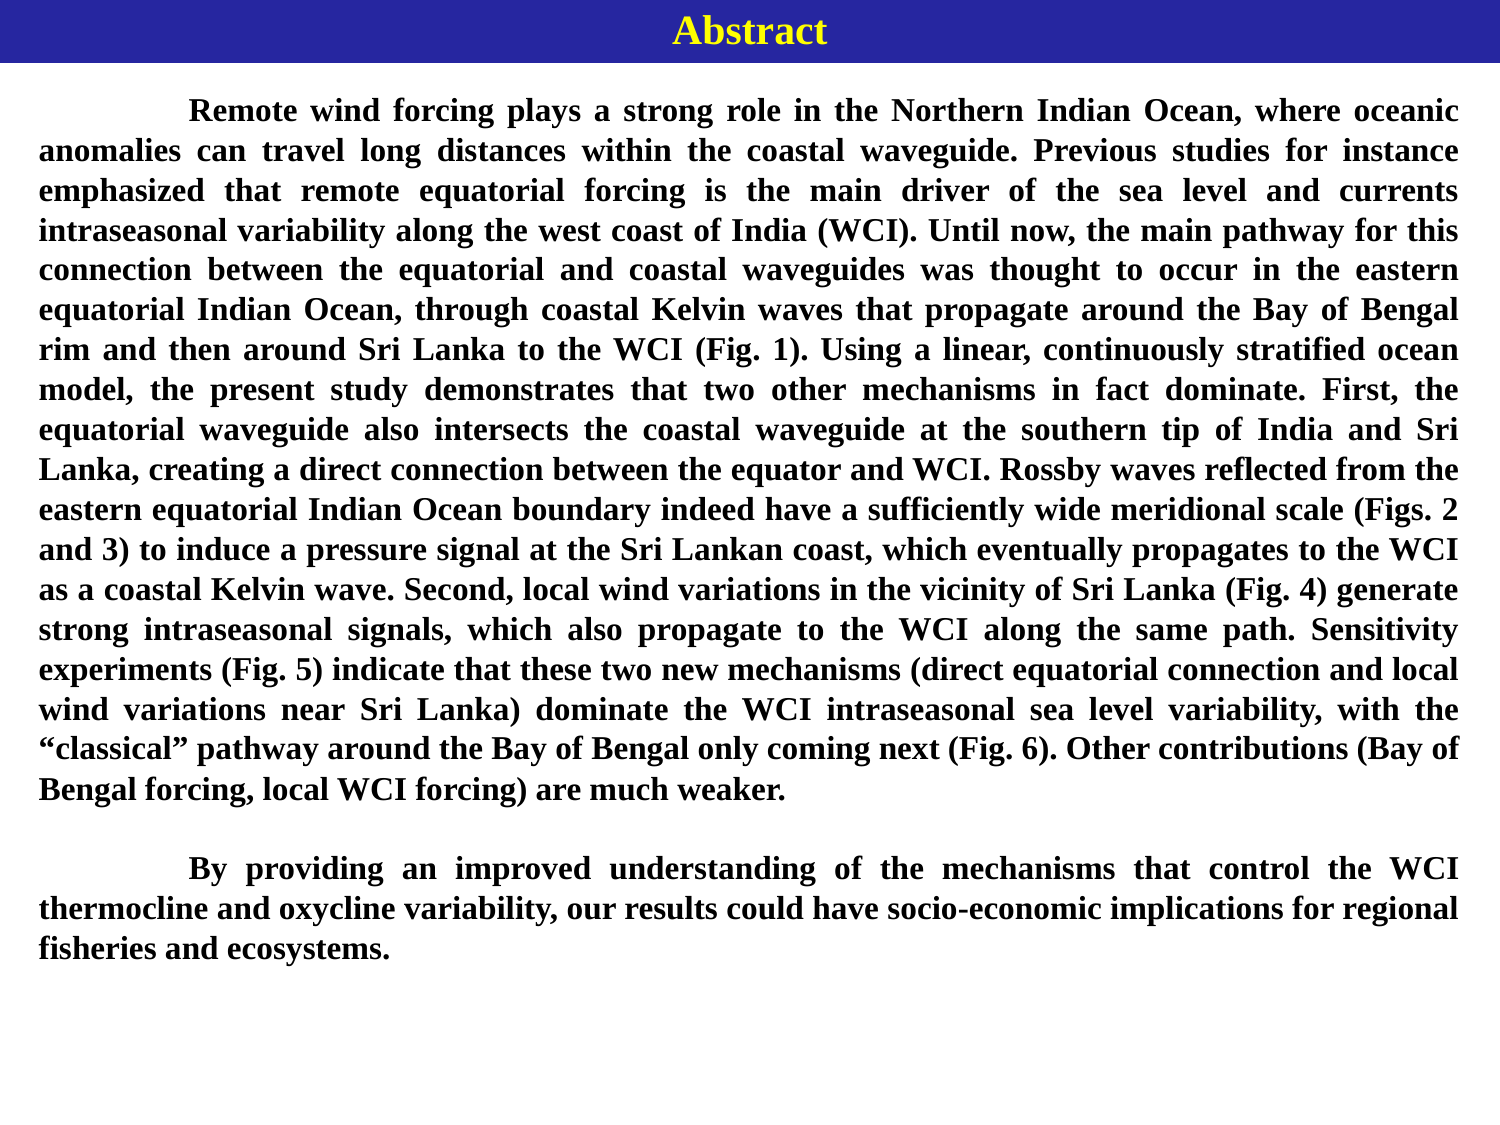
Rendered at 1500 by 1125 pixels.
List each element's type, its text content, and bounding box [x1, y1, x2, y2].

text_box Abstract [0, 0, 1500, 63]
text_box Remote wind forcing plays a strong role in the Northern Indian Ocean, where oceanic anomalies can travel long distances within the coastal waveguide. Previous studies for instance emphasized that remote equatorial forcing is the main driver of the sea level and currents intraseasonal variability along the west coast of India (WCI). Until now, the main pathway for this connection between the equatorial and coastal waveguides was thought to occur in the eastern equatorial Indian Ocean, through coastal Kelvin waves that propagate around the Bay of Bengal rim and then around Sri Lanka to the WCI (Fig. 1). Using a linear, continuously stratified ocean model, the present study demonstrates that two other mechanisms in fact dominate. First, the equatorial waveguide also intersects the coastal waveguide at the southern tip of India and Sri Lanka, creating a direct connection between the equator and WCI. Rossby waves reflected from the eastern equatorial Indian Ocean boundary indeed have a sufficiently wide meridional scale (Figs. 2 and 3) to induce a pressure signal at the Sri Lankan coast, which eventually propagates to the WCI as a coastal Kelvin wave. Second, local wind variations in the vicinity of Sri Lanka (Fig. 4) generate strong intraseasonal signals, which also propagate to the WCI along the same path. Sensitivity experiments (Fig. 5) indicate that these two new mechanisms (direct equatorial connection and local wind variations near Sri Lanka) dominate the WCI intraseasonal sea level variability, with the “classical” pathway around the Bay of Bengal only coming next (Fig. 6). Other contributions (Bay of Bengal forcing, local WCI forcing) are much weaker. By providing an improved understanding of the mechanisms that control the WCI thermocline and oxycline variability, our results could have socio-economic implications for regional fisheries and ecosystems. [23, 80, 1476, 974]
